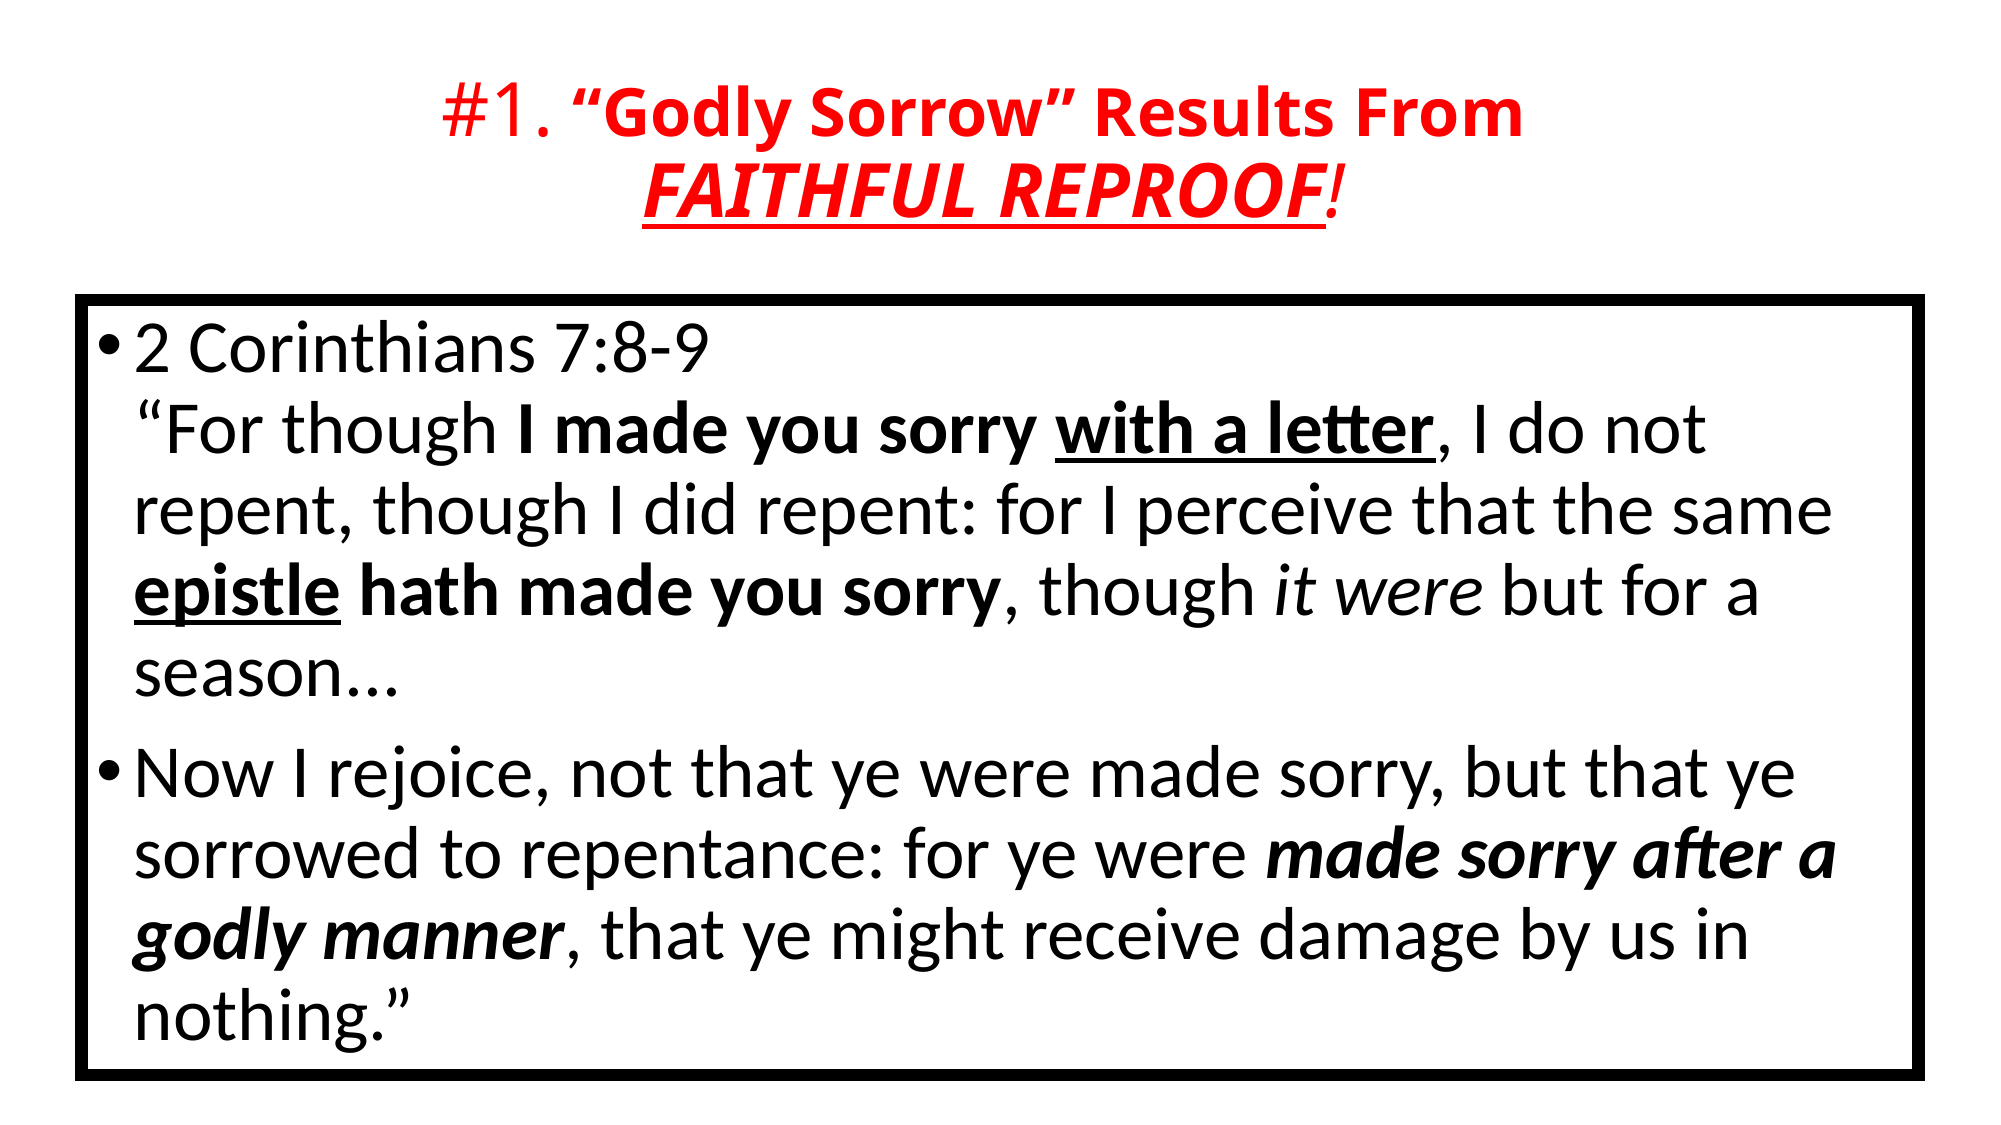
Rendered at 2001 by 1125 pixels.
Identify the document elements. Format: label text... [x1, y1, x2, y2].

title #1. “Godly Sorrow” Results From FAITHFUL REPROOF! [24, 31, 1963, 275]
list 2 Corinthians 7:8-9 “For though I made you sorry with a letter, I do not repent, though I did repent: for I perceive that the same epistle hath made you sorry, though it were but for a season... Now I rejoice, not that ye were made sorry, but that ye sorrowed to repentance: for ye were made sorry after a godly manner, that ye might receive damage by us in nothing.” [81, 299, 1919, 1075]
